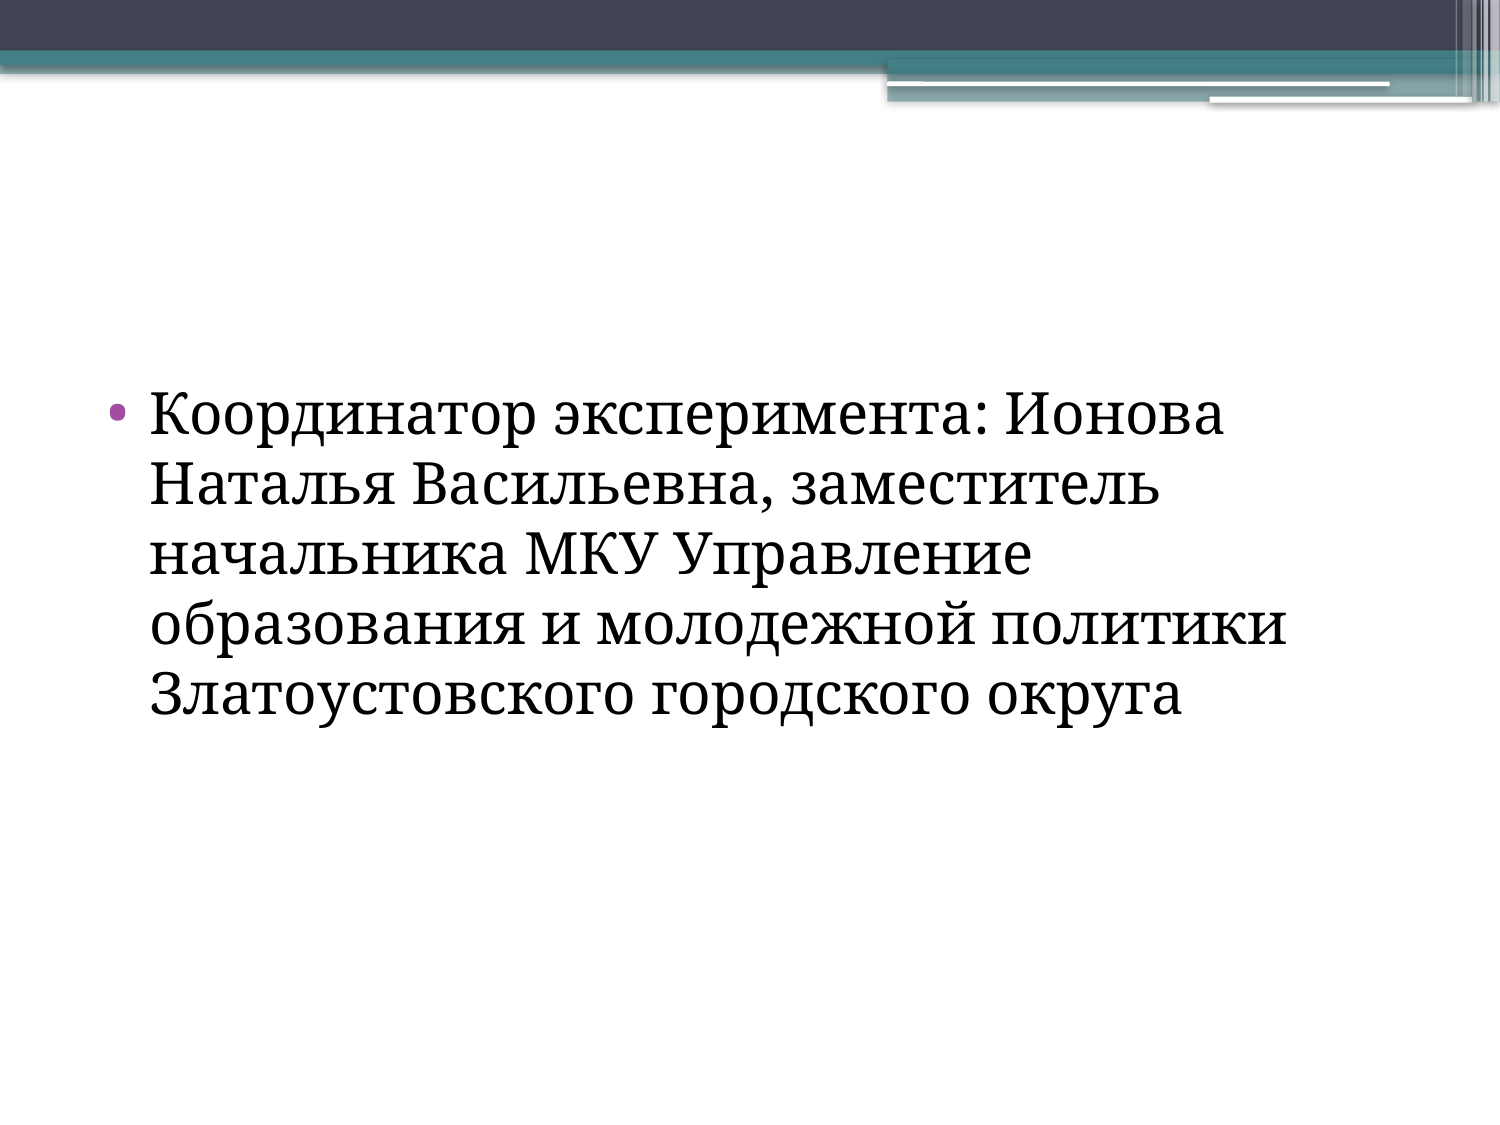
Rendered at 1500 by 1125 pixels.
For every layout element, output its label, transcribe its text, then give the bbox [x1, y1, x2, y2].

list Координатор эксперимента: Ионова Наталья Васильевна, заместитель начальника МКУ Управление образования и молодежной политики Златоустовского городского округа [75, 368, 1425, 1079]
